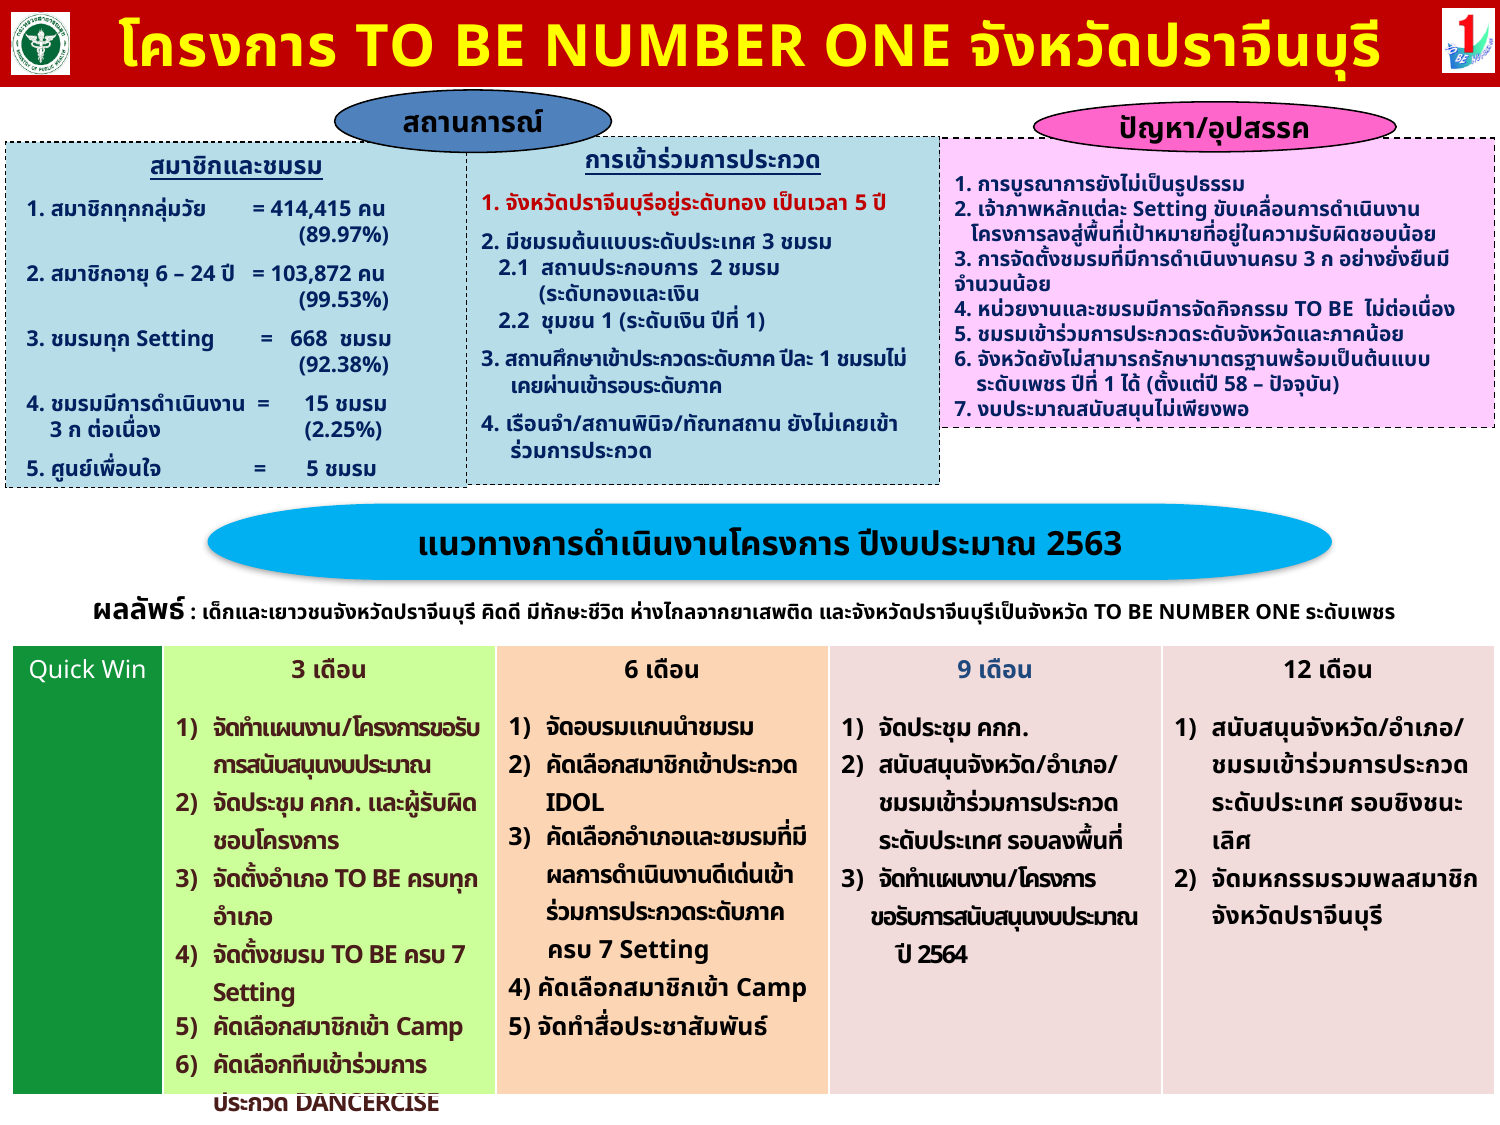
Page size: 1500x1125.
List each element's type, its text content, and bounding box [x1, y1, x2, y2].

text_box ปัญหา/อุปสรรค [1033, 101, 1397, 152]
table_header Quick Win [13, 646, 162, 1094]
text_box แนวทางการดำเนินงานโครงการ ปีงบประมาณ 2563 [206, 502, 1333, 570]
text_box การเข้าร่วมการประกวด 1. จังหวัดปราจีนบุรีอยู่ระดับทอง เป็นเวลา 5 ปี 2. มีชมรมต้นแบบระดับประเทศ 3 ชมรม 2.1 สถานประกอบการ 2 ชมรม (ระดับทองและเงิน 2.2 ชุมชน 1 (ระดับเงิน ปีที่ 1) 3. สถานศึกษาเข้าประกวดระดับภาค ปีละ 1 ชมรมไม่เคยผ่านเข้ารอบระดับภาค 4. เรือนจำ/สถานพินิจ/ทัณฑสถาน ยังไม่เคยเข้าร่วมการประกวด [466, 136, 940, 485]
text_box โครงการ TO BE NUMBER ONE จังหวัดปราจีนบุรี [0, 0, 1500, 87]
table_header 9 เดือน จัดประชุม คกก. สนับสนุนจังหวัด/อำเภอ/ชมรมเข้าร่วมการประกวดระดับประเทศ รอบลงพื้นที่ จัดทำแผนงาน/โครงการ ขอรับการสนับสนุนงบประมาณ ปี 2564 [830, 646, 1161, 1094]
table_header 12 เดือน สนับสนุนจังหวัด/อำเภอ/ชมรมเข้าร่วมการประกวด ระดับประเทศ รอบชิงชนะเลิศ จัดมหกรรมรวมพลสมาชิกจังหวัดปราจีนบุรี [1163, 646, 1494, 1094]
text_box 1. การบูรณาการยังไม่เป็นรูปธรรม 2. เจ้าภาพหลักแต่ละ Setting ขับเคลื่อนการดำเนินงาน โครงการลงสู่พื้นที่เป้าหมายที่อยู่ในความรับผิดชอบน้อย 3. การจัดตั้งชมรมที่มีการดำเนินงานครบ 3 ก อย่างยั่งยืนมีจำนวนน้อย 4. หน่วยงานและชมรมมีการจัดกิจกรรม TO BE ไม่ต่อเนื่อง 5. ชมรมเข้าร่วมการประกวดระดับจังหวัดและภาคน้อย 6. จังหวัดยังไม่สามารถรักษามาตรฐานพร้อมเป็นต้นแบบ ระดับเพชร ปีที่ 1 ได้ (ตั้งแต่ปี 58 – ปัจจุบัน) 7. งบประมาณสนับสนุนไม่เพียงพอ [940, 138, 1495, 428]
picture [11, 11, 70, 76]
table_header 3 เดือน จัดทำแผนงาน/โครงการขอรับการสนับสนุนงบประมาณ จัดประชุม คกก. และผู้รับผิดชอบโครงการ จัดตั้งอำเภอ TO BE ครบทุกอำเภอ จัดตั้งชมรม TO BE ครบ 7 Setting คัดเลือกสมาชิกเข้า Camp คัดเลือกทีมเข้าร่วมการประกวด DANCERCISE จัดทำข้อมูลสมาชิก/ชมรม [164, 646, 495, 1094]
picture [1442, 8, 1495, 73]
text_box สมาชิกและชมรม 1. สมาชิกทุกกลุ่มวัย = 414,415 คน (89.97%) 2. สมาชิกอายุ 6 – 24 ปี = 103,872 คน (99.53%) 3. ชมรมทุก Setting = 668 ชมรม (92.38%) 4. ชมรมมีการดำเนินงาน = 15 ชมรม 3 ก ต่อเนื่อง (2.25%) 5. ศูนย์เพื่อนใจ = 5 ชมรม [5, 141, 468, 488]
text_box ผลลัพธ์ : เด็กและเยาวชนจังหวัดปราจีนบุรี คิดดี มีทักษะชีวิต ห่างไกลจากยาเสพติด และจังหวัดปราจีนบุรีเป็นจังหวัด TO BE NUMBER ONE ระดับเพชร [11, 570, 1477, 644]
text_box สถานการณ์ [334, 89, 612, 153]
table_header 6 เดือน จัดอบรมแกนนำชมรม คัดเลือกสมาชิกเข้าประกวด IDOL คัดเลือกอำเภอและชมรมที่มีผลการดำเนินงานดีเด่นเข้าร่วมการประกวดระดับภาค ครบ 7 Setting 4) คัดเลือกสมาชิกเข้า Camp 5) จัดทำสื่อประชาสัมพันธ์ [497, 646, 828, 1094]
